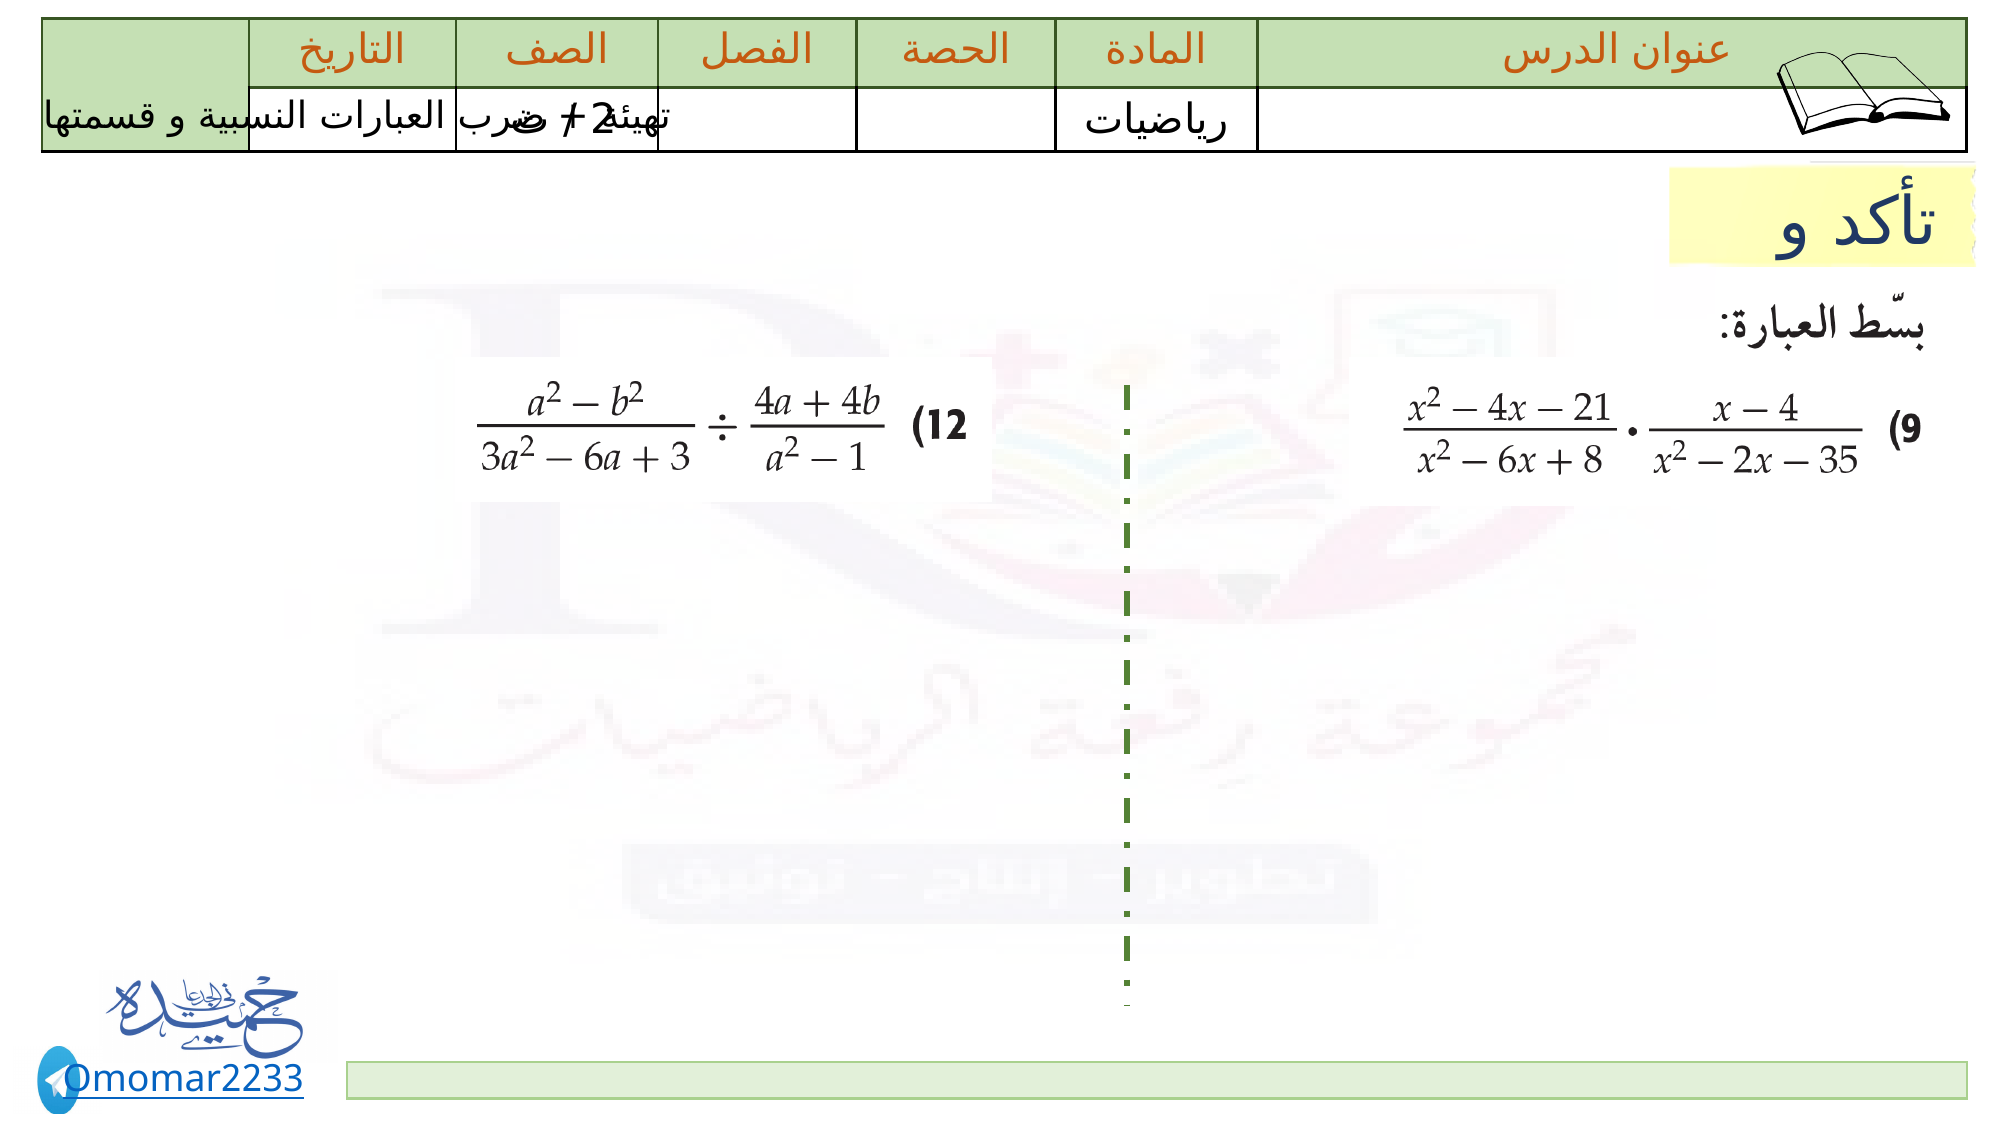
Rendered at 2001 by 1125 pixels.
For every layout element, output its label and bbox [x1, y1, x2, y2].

picture [1349, 275, 1953, 506]
picture [455, 357, 992, 502]
text_box [1622, 160, 1977, 267]
picture [1768, 39, 1958, 158]
picture [13, 1046, 102, 1114]
